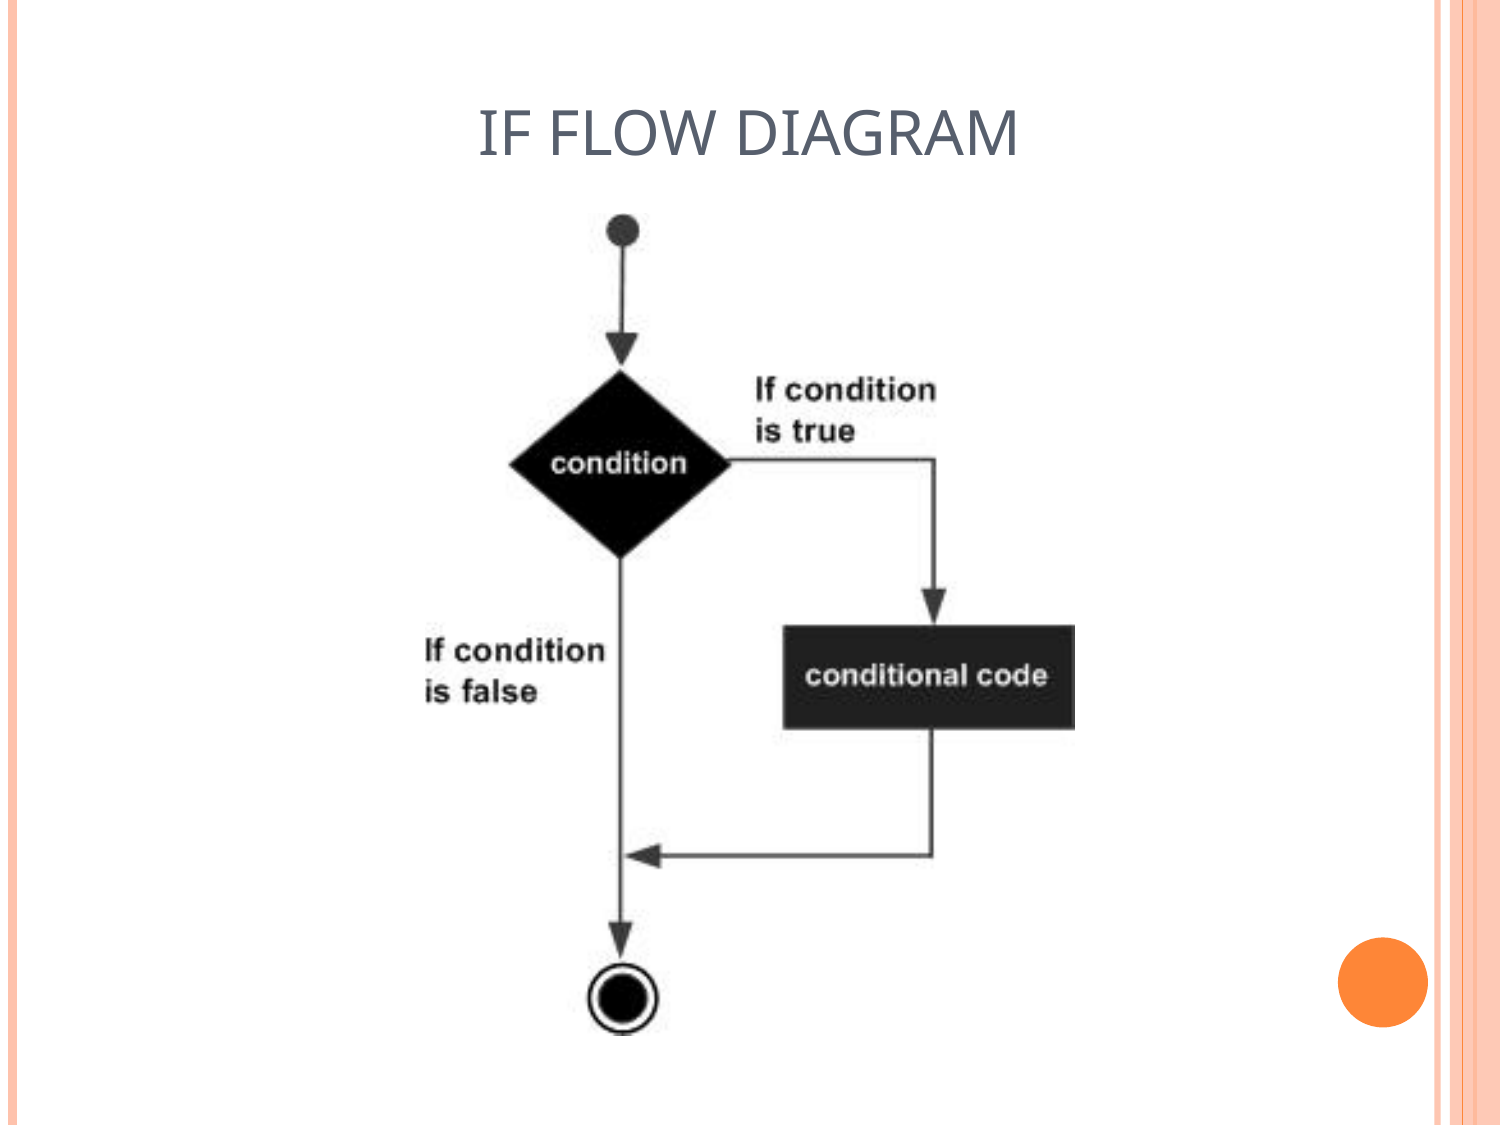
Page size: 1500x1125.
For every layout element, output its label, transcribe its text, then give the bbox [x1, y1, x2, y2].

title If Flow Diagram [75, 45, 1425, 175]
picture [424, 213, 1076, 1036]
